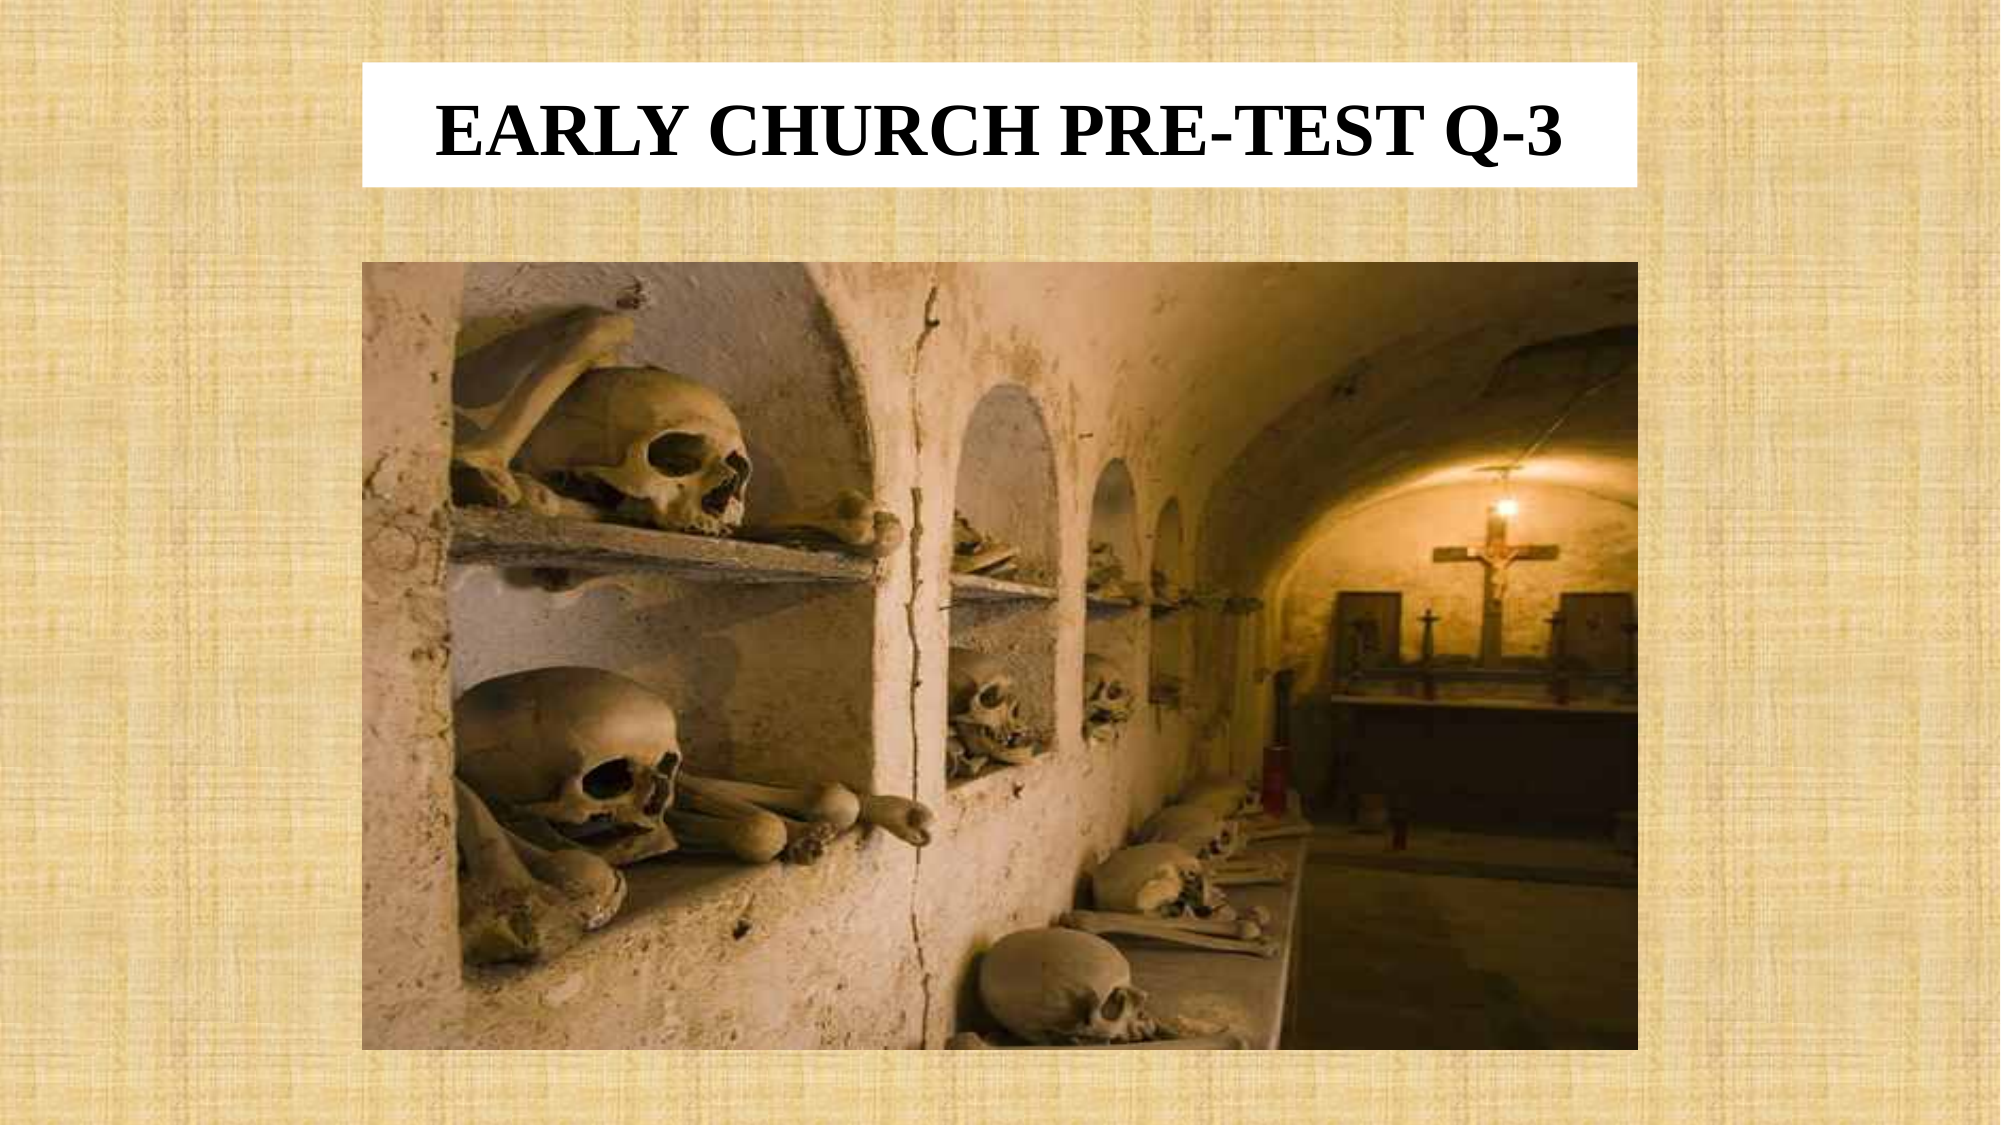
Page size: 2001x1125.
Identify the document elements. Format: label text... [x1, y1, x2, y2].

picture [0, 0, 2001, 1125]
title EARLY CHURCH PRE-TEST Q-3 [362, 62, 1638, 188]
